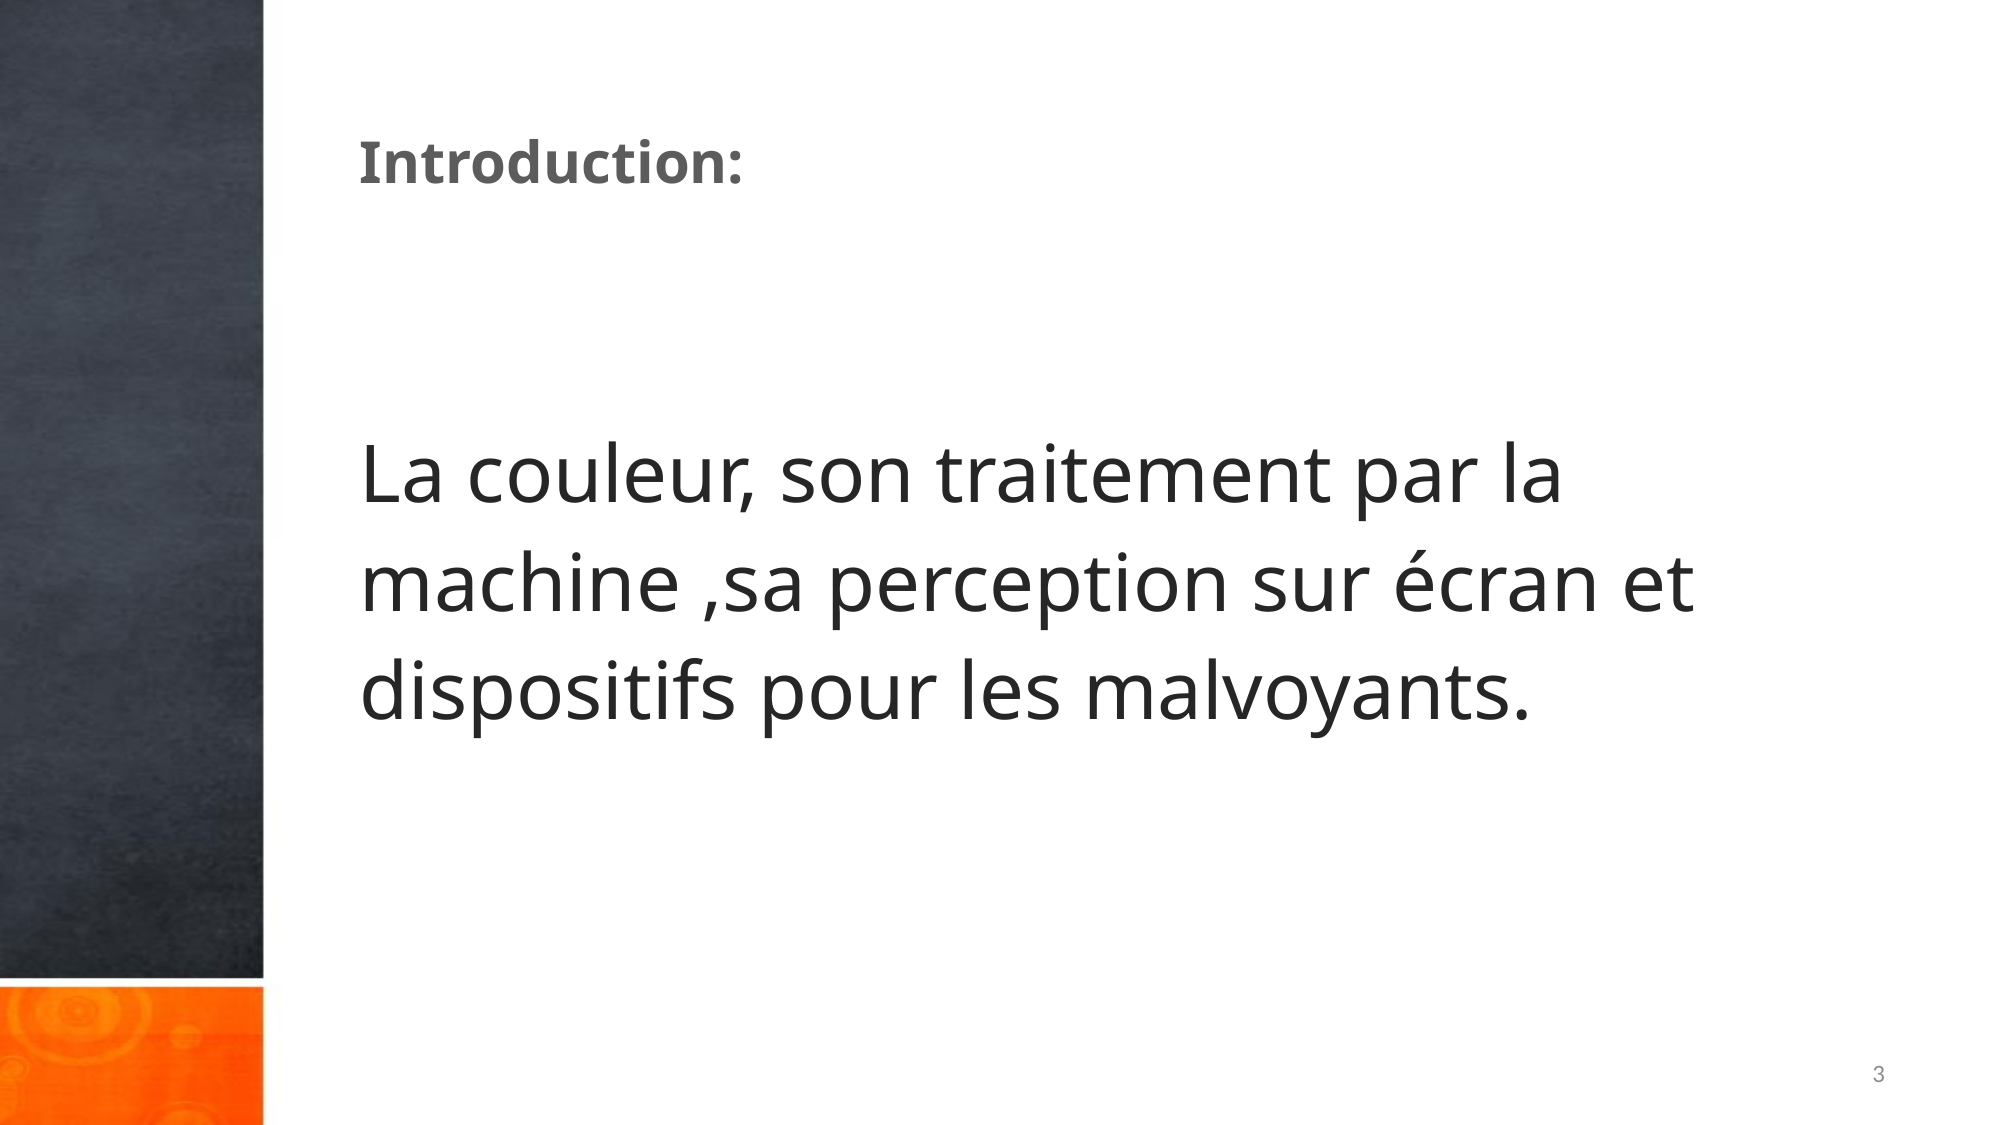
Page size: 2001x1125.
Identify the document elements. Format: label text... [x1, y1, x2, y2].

slide_number 3 [1433, 1042, 1900, 1103]
text_box Introduction: La couleur, son traitement par la machine ,sa perception sur écran et dispositifs pour les malvoyants. [345, 113, 1953, 758]
picture [0, 0, 2001, 1125]
